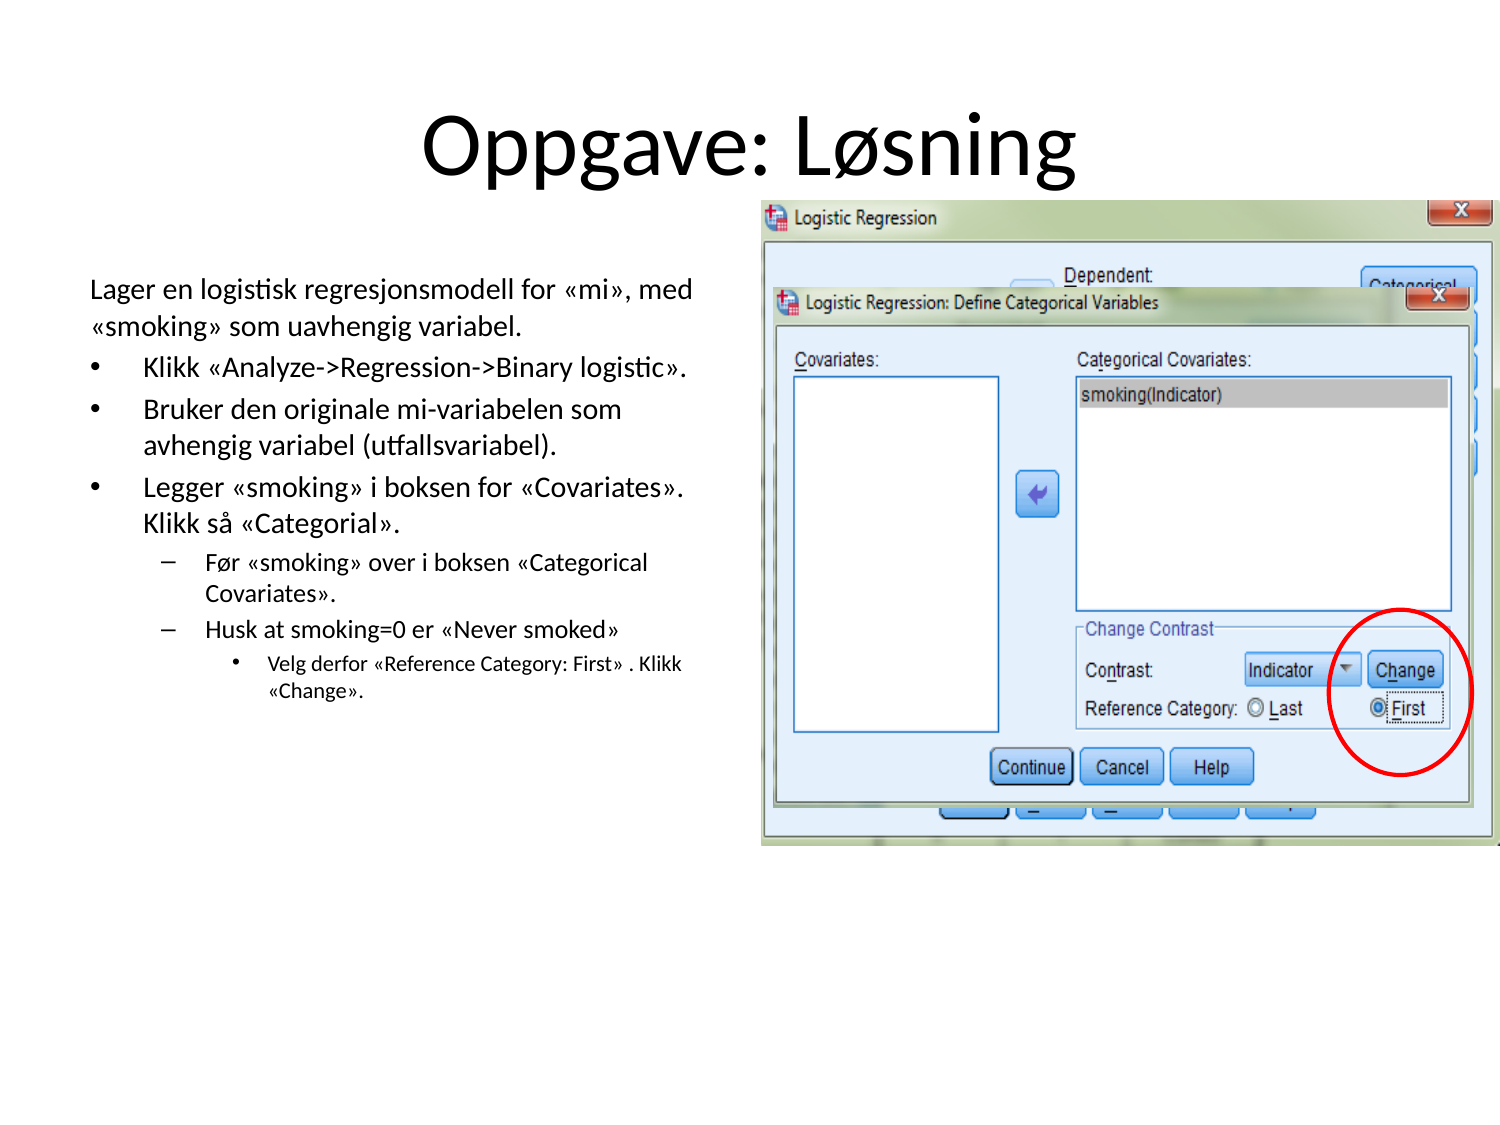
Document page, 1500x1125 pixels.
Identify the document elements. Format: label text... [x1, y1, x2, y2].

picture [761, 200, 1500, 847]
list Lager en logistisk regresjonsmodell for «mi», med «smoking» som uavhengig variabel. Klikk «Analyze->Regression->Binary logistic». Bruker den originale mi-variabelen som avhengig variabel (utfallsvariabel). Legger «smoking» i boksen for «Covariates». Klikk så «Categorial». Før «smoking» over i boksen «Categorical Covariates». Husk at smoking=0 er «Never smoked» Velg derfor «Reference Category: First» . Klikk «Change». [75, 262, 750, 728]
title Oppgave: Løsning [75, 45, 1425, 233]
